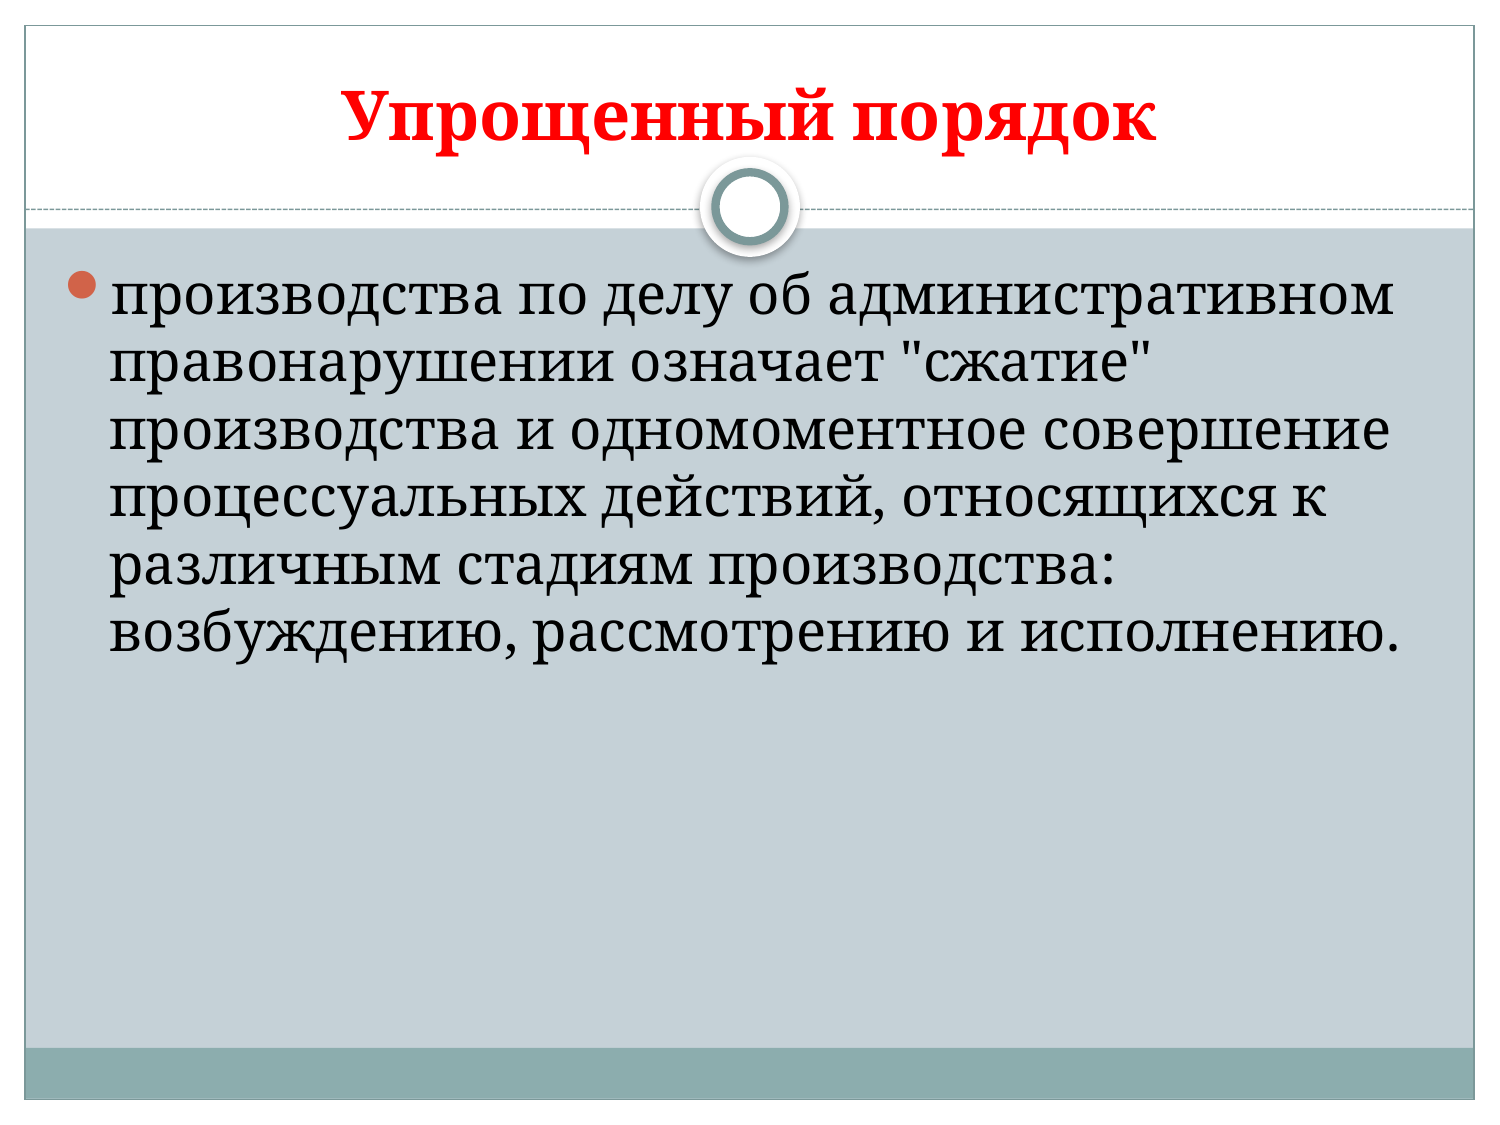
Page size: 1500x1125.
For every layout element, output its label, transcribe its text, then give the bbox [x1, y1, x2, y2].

list производства по делу об административном правонарушении означает "сжатие" производства и одномоментное совершение процессуальных действий, относящихся к различным стадиям производства: возбуждению, рассмотрению и исполнению. [49, 250, 1445, 1001]
title Упрощенный порядок [49, 37, 1450, 162]
